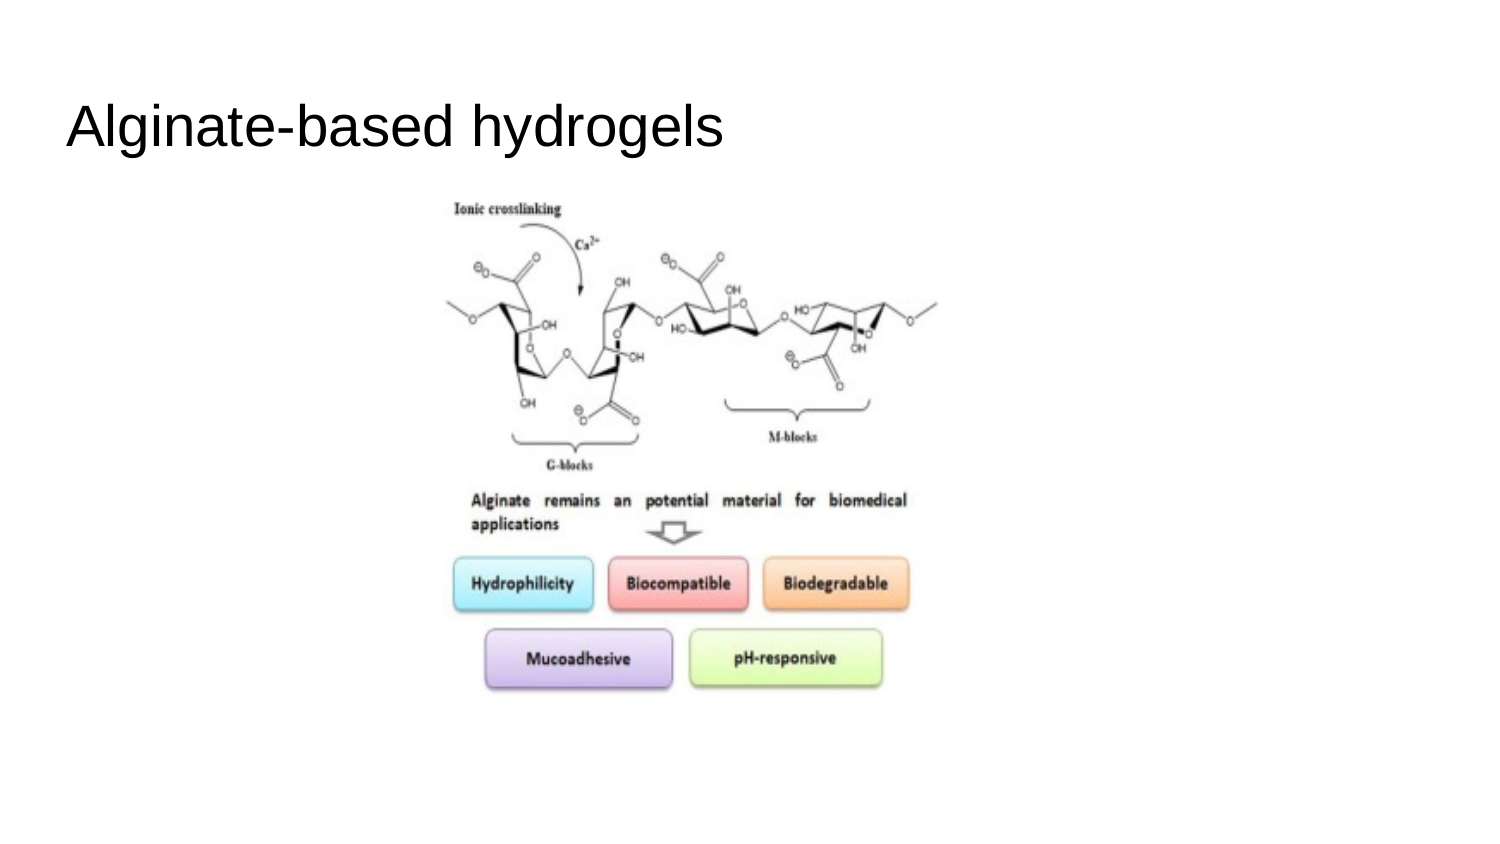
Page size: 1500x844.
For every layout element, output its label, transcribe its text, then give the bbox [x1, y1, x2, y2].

picture [442, 201, 940, 695]
title Alginate-based hydrogels [51, 72, 1449, 203]
